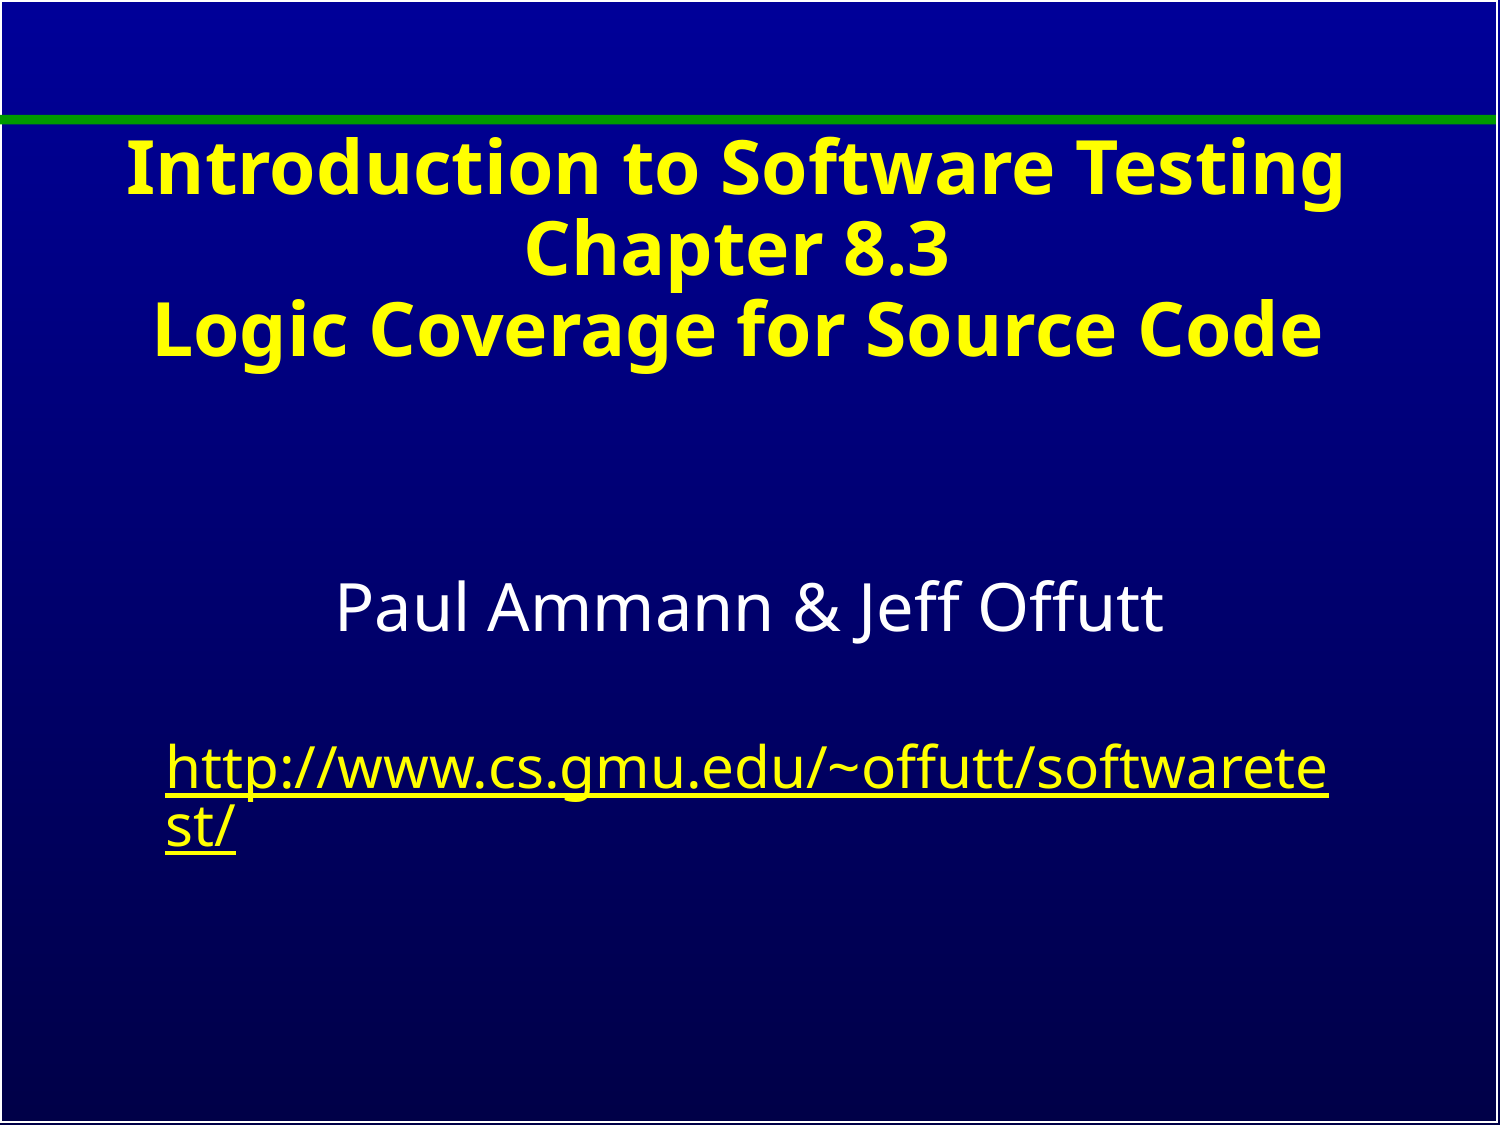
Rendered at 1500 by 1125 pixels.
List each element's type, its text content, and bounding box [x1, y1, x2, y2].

subtitle Paul Ammann & Jeff Offutt http://www.cs.gmu.edu/~offutt/softwaretest/ [150, 557, 1350, 956]
title Introduction to Software Testing Chapter 8.3 Logic Coverage for Source Code [99, 87, 1375, 416]
